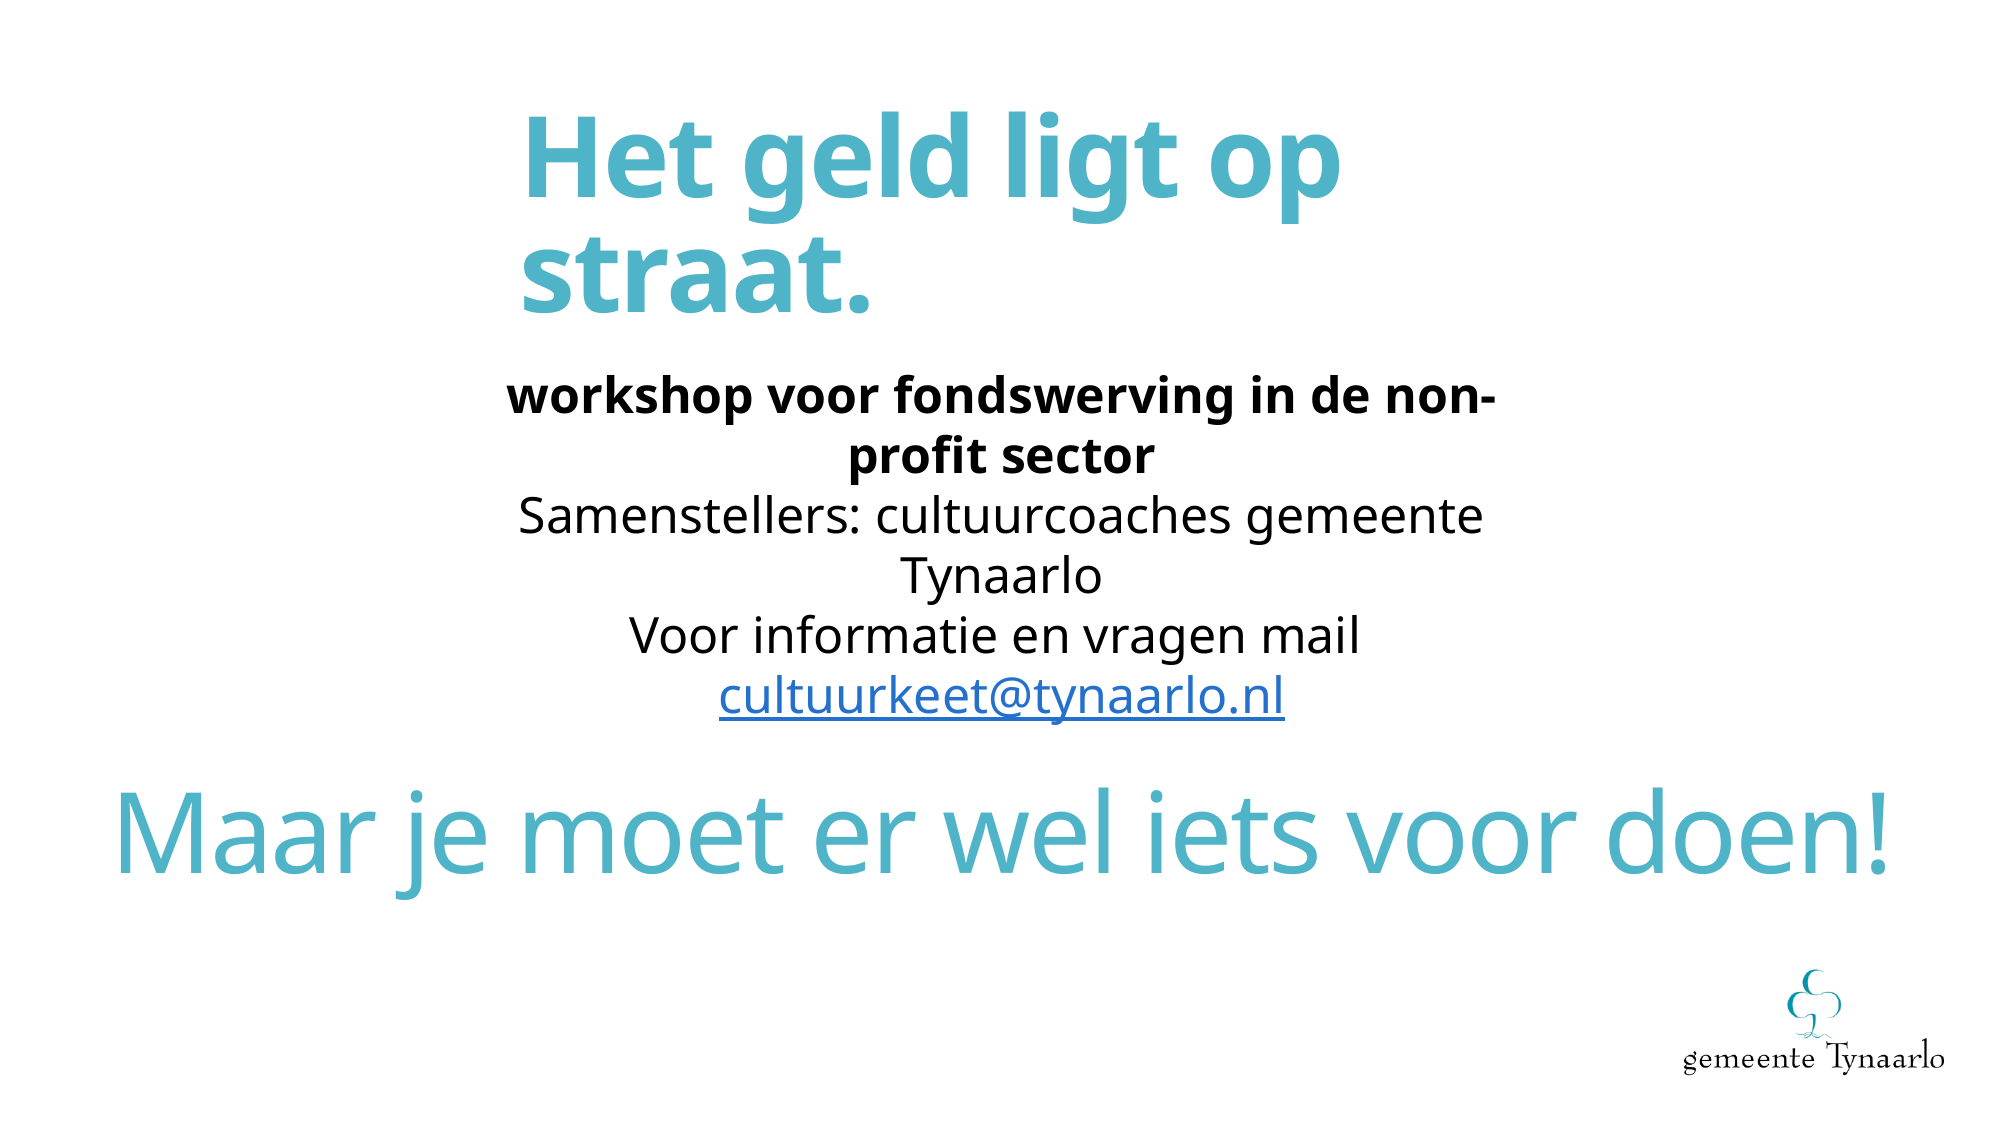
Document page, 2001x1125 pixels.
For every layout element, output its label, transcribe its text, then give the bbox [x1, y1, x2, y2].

title Het geld ligt op straat. [505, 84, 1499, 356]
picture [1684, 964, 1944, 1080]
text_box workshop voor fondswerving in de non-profit sector Samenstellers: cultuurcoaches gemeente Tynaarlo Voor informatie en vragen mail cultuurkeet@tynaarlo.nl [443, 356, 1561, 740]
text_box Maar je moet er wel iets voor doen! [95, 754, 1909, 904]
